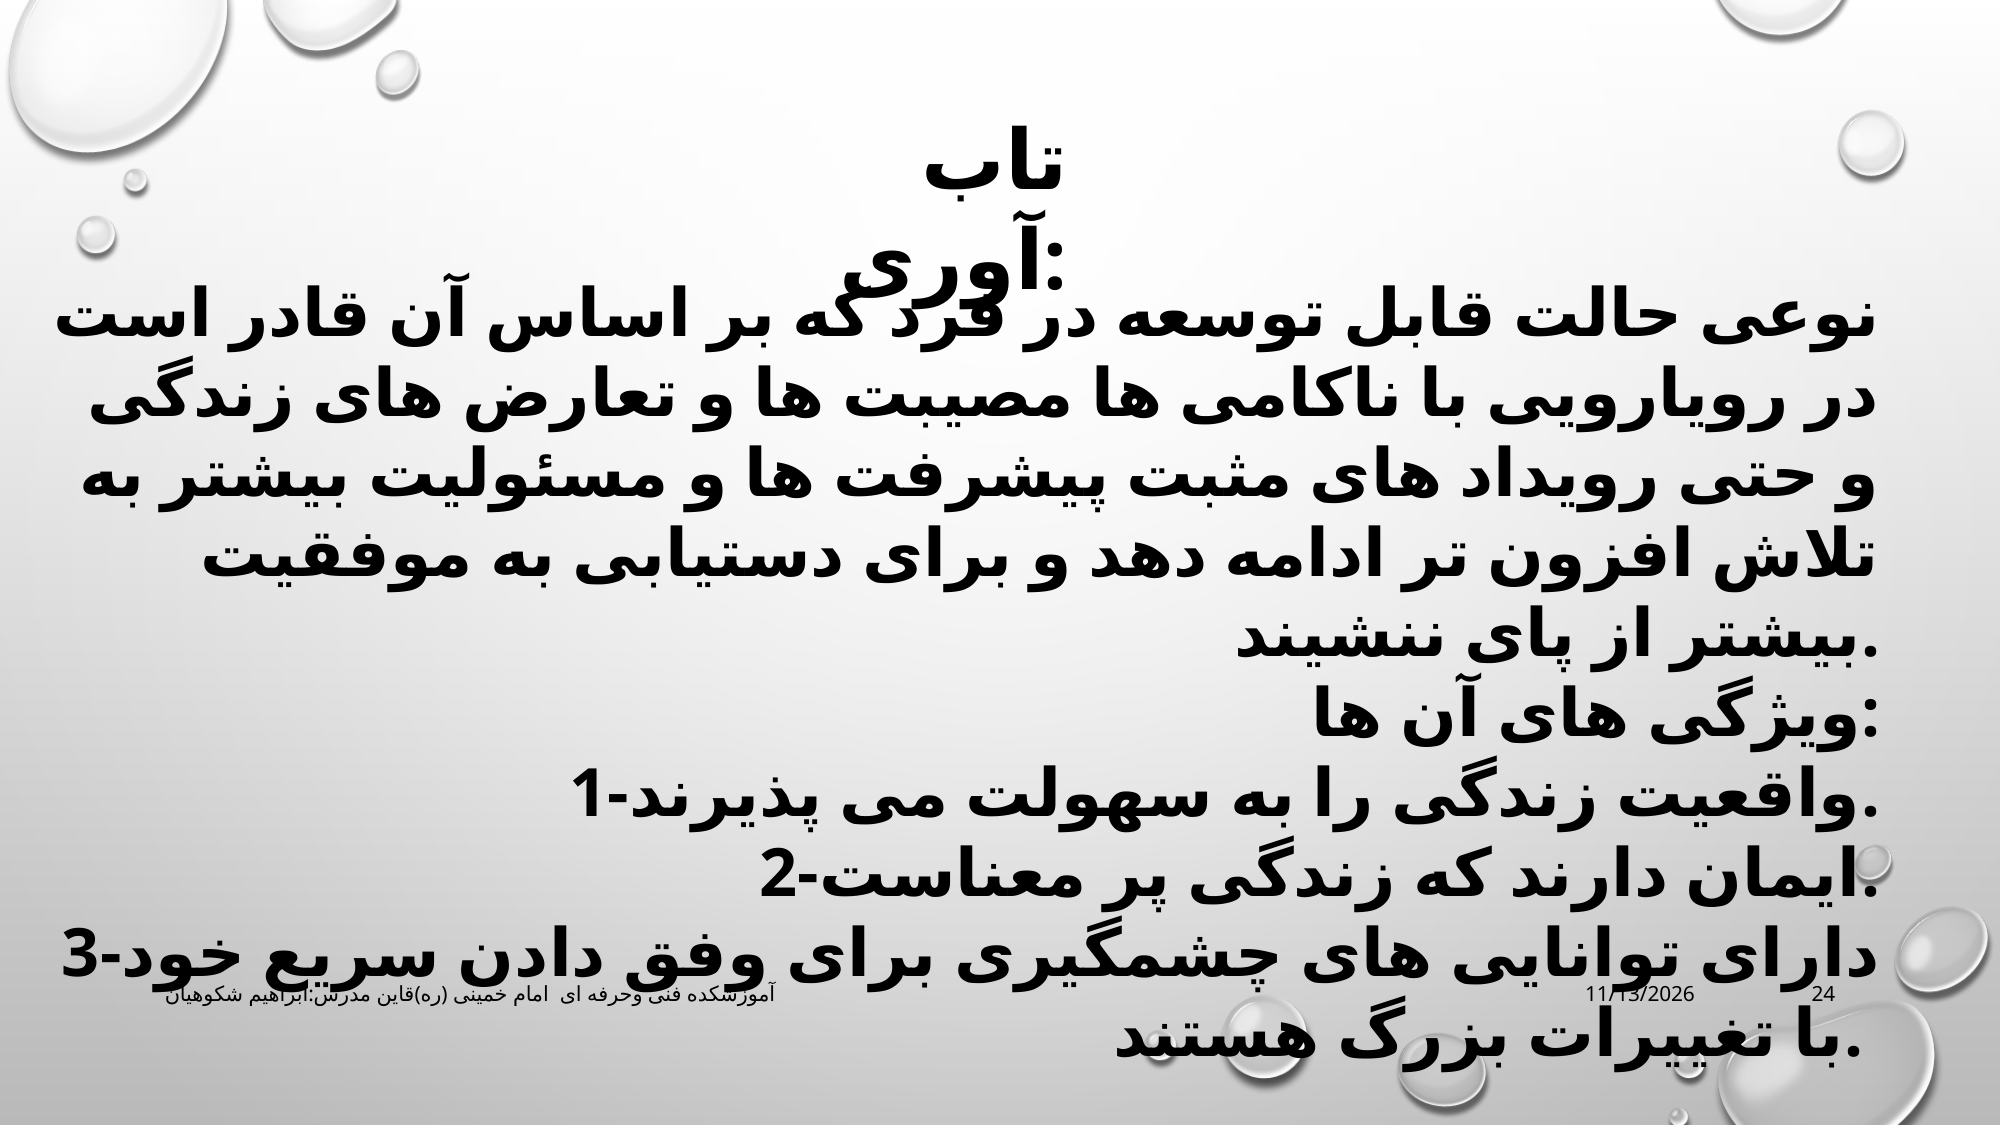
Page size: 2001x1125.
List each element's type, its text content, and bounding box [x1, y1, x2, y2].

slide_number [1259, 965, 1710, 1025]
picture [0, 0, 2000, 1125]
text_box نوعی حالت قابل توسعه در فرد که بر اساس آن قادر است در رویارویی با ناکامی ها مصیبت ها و تعارض های زندگی و حتی رویداد های مثبت پیشرفت ها و مسئولیت بیشتر به تلاش افزون تر ادامه دهد و برای دستیابی به موفقیت بیشتر از پای ننشیند. ویژگی های آن ها: 1-واقعیت زندگی را به سهولت می پذیرند. 2-ایمان دارند که زندگی پر معناست. 3-دارای توانایی های چشمگیری برای وفق دادن سریع خود با تغییرات بزرگ هستند. [28, 262, 1896, 1077]
text_box تاب آوری: [676, 98, 1083, 262]
footer آموزشکده فنی وحرفه ای امام خمینی (ره)قاین مدرس:ابراهیم شکوهیان [149, 965, 1245, 1025]
slide_number 24 [1724, 965, 1851, 1025]
